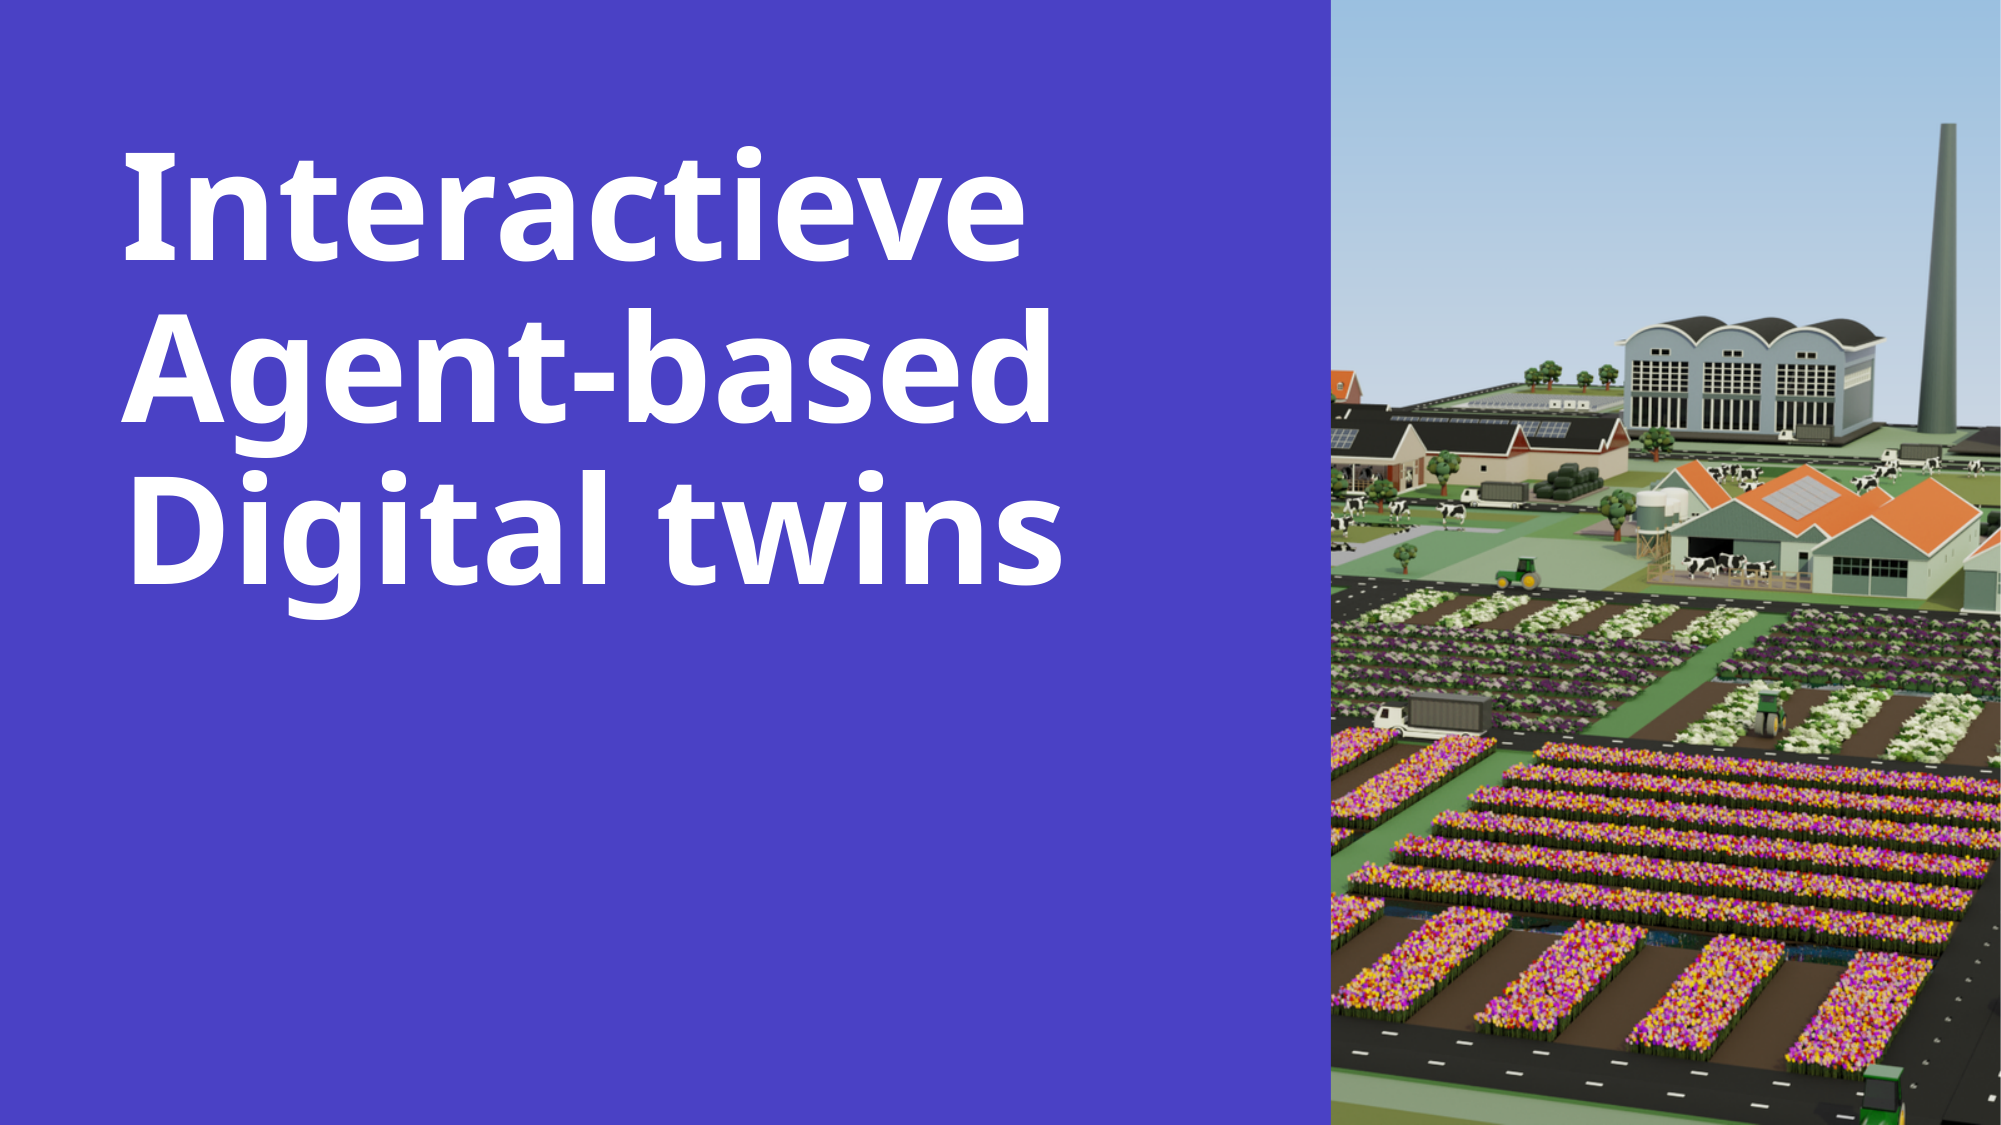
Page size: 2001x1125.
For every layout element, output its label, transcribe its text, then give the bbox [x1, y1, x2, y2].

picture [1330, 0, 2001, 1125]
title Interactieve Agent-based Digital twins [106, 123, 1225, 762]
